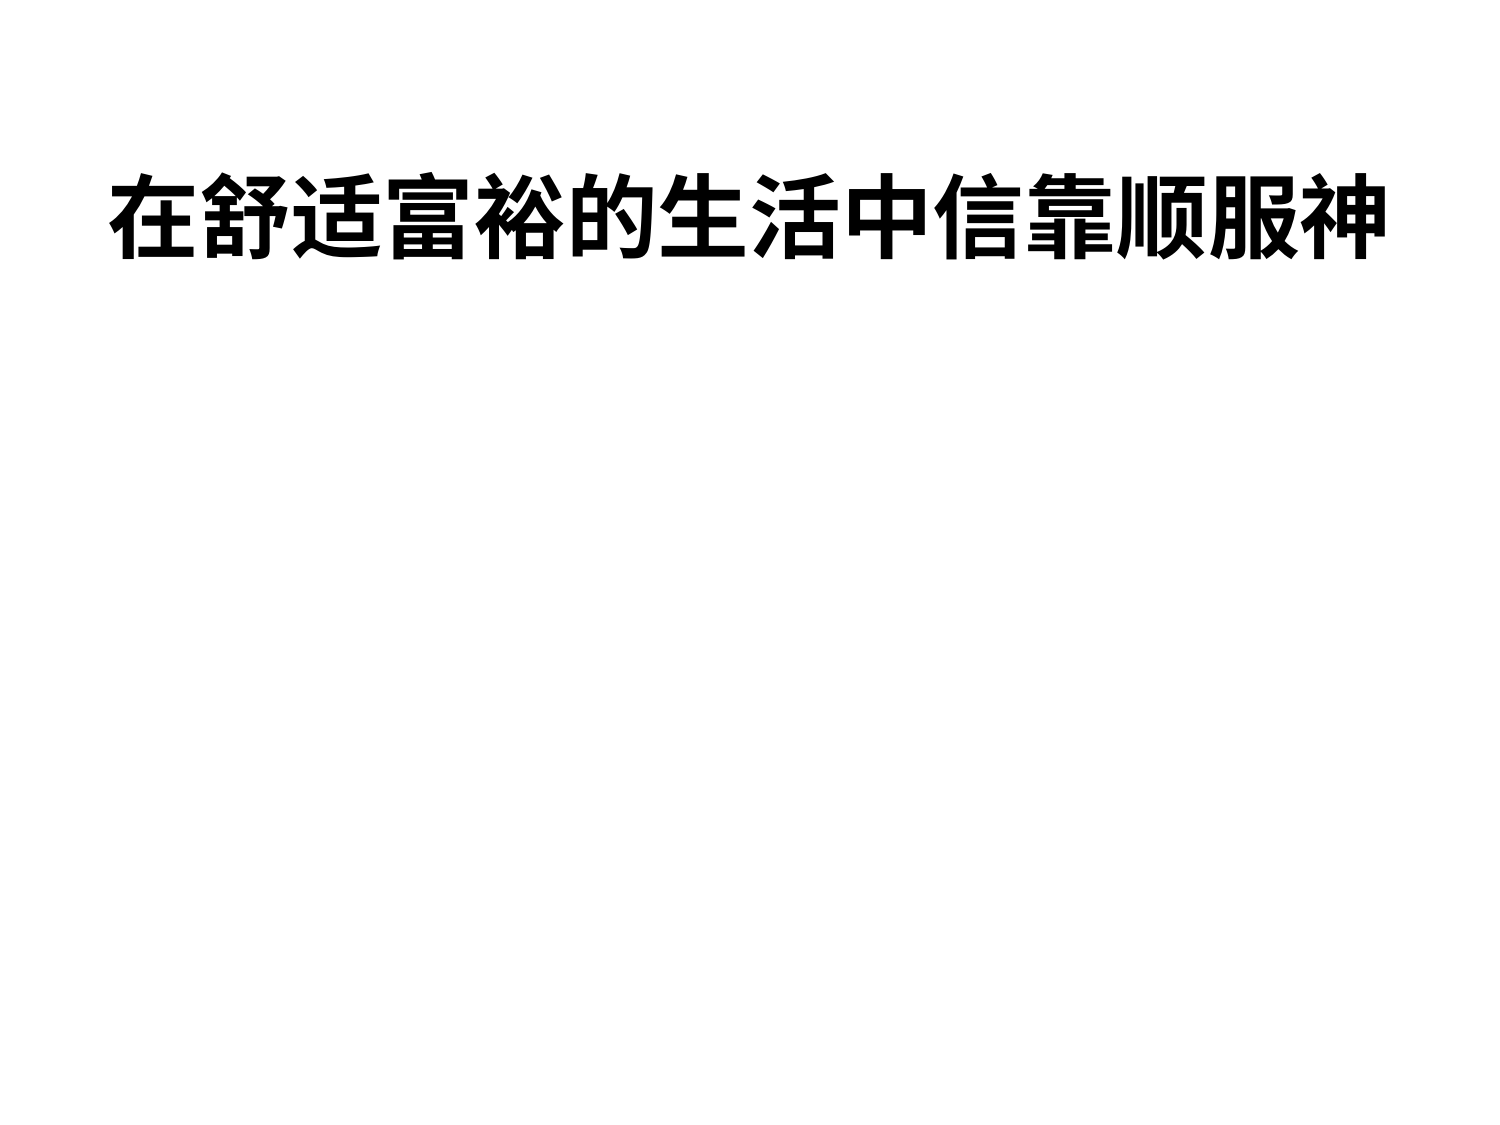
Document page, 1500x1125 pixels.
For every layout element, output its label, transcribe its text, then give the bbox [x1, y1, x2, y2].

list 在舒适富裕的生活中信靠顺服神 [75, 152, 1425, 1075]
